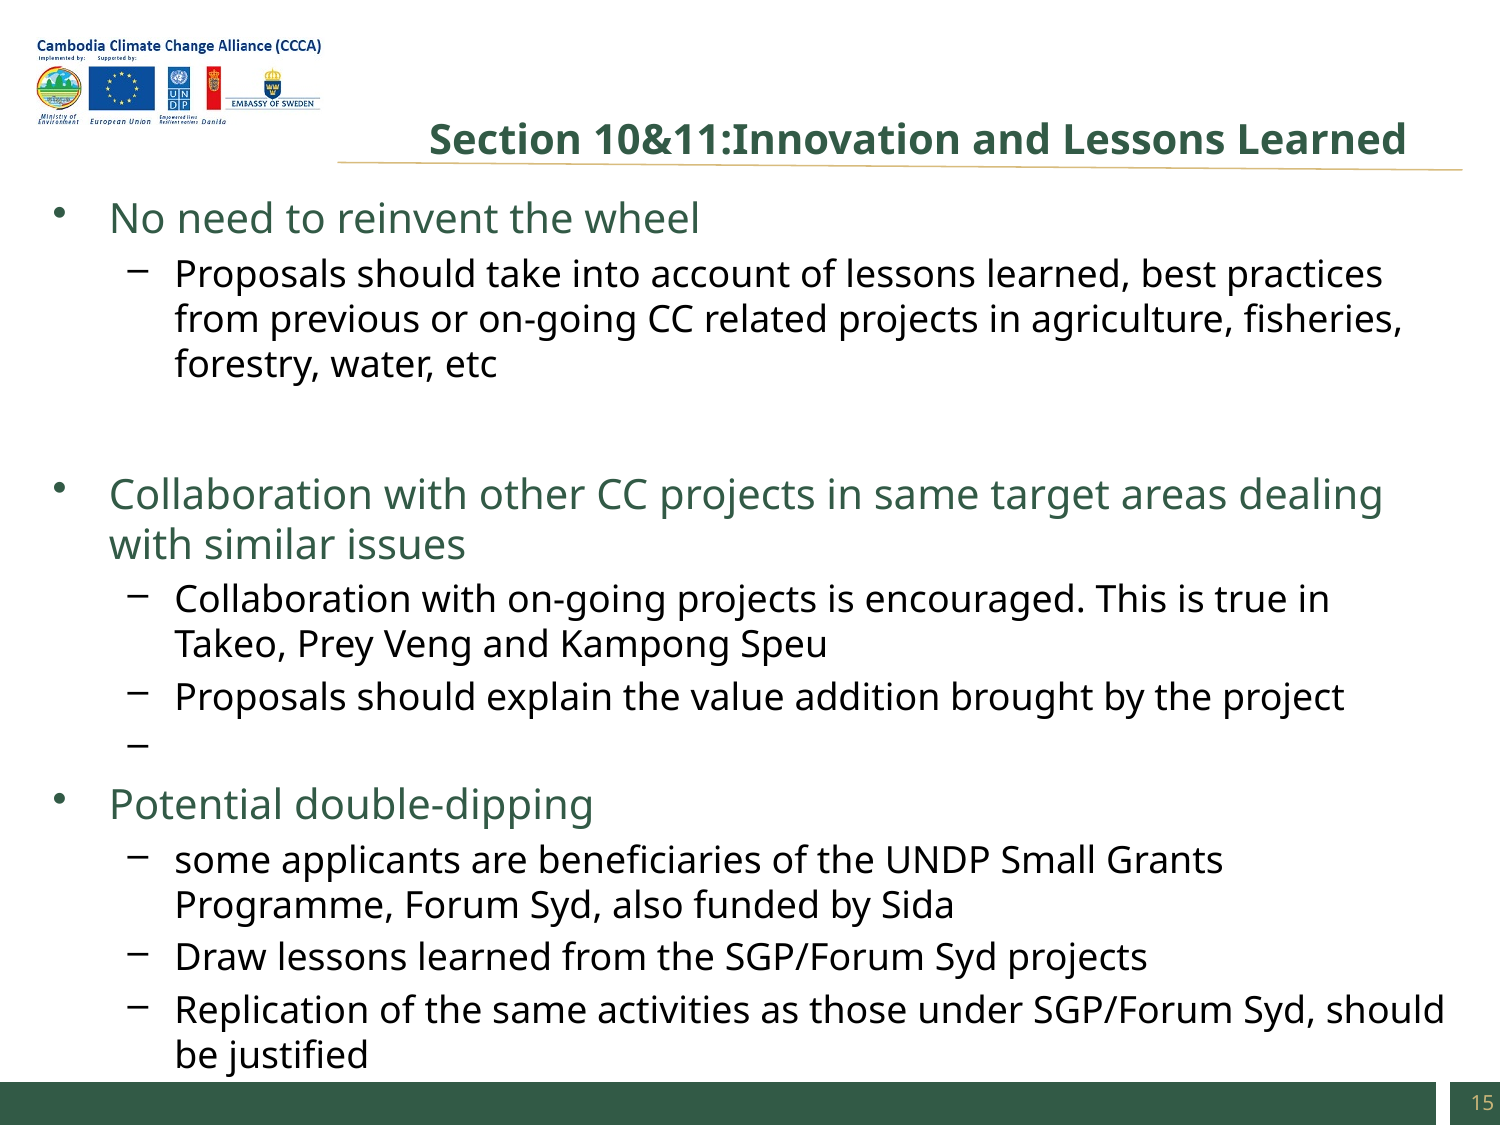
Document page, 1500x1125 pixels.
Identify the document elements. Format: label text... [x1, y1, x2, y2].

list No need to reinvent the wheel Proposals should take into account of lessons learned, best practices from previous or on-going CC related projects in agriculture, fisheries, forestry, water, etc Collaboration with other CC projects in same target areas dealing with similar issues Collaboration with on-going projects is encouraged. This is true in Takeo, Prey Veng and Kampong Speu Proposals should explain the value addition brought by the project Potential double-dipping some applicants are beneficiaries of the UNDP Small Grants Programme, Forum Syd, also funded by Sida Draw lessons learned from the SGP/Forum Syd projects Replication of the same activities as those under SGP/Forum Syd, should be justified [37, 184, 1463, 1071]
picture [36, 37, 325, 125]
slide_number 15 [1450, 1082, 1500, 1125]
title Section 10&11:Innovation and Lessons Learned [337, 0, 1500, 163]
footer [0, 1082, 1436, 1125]
